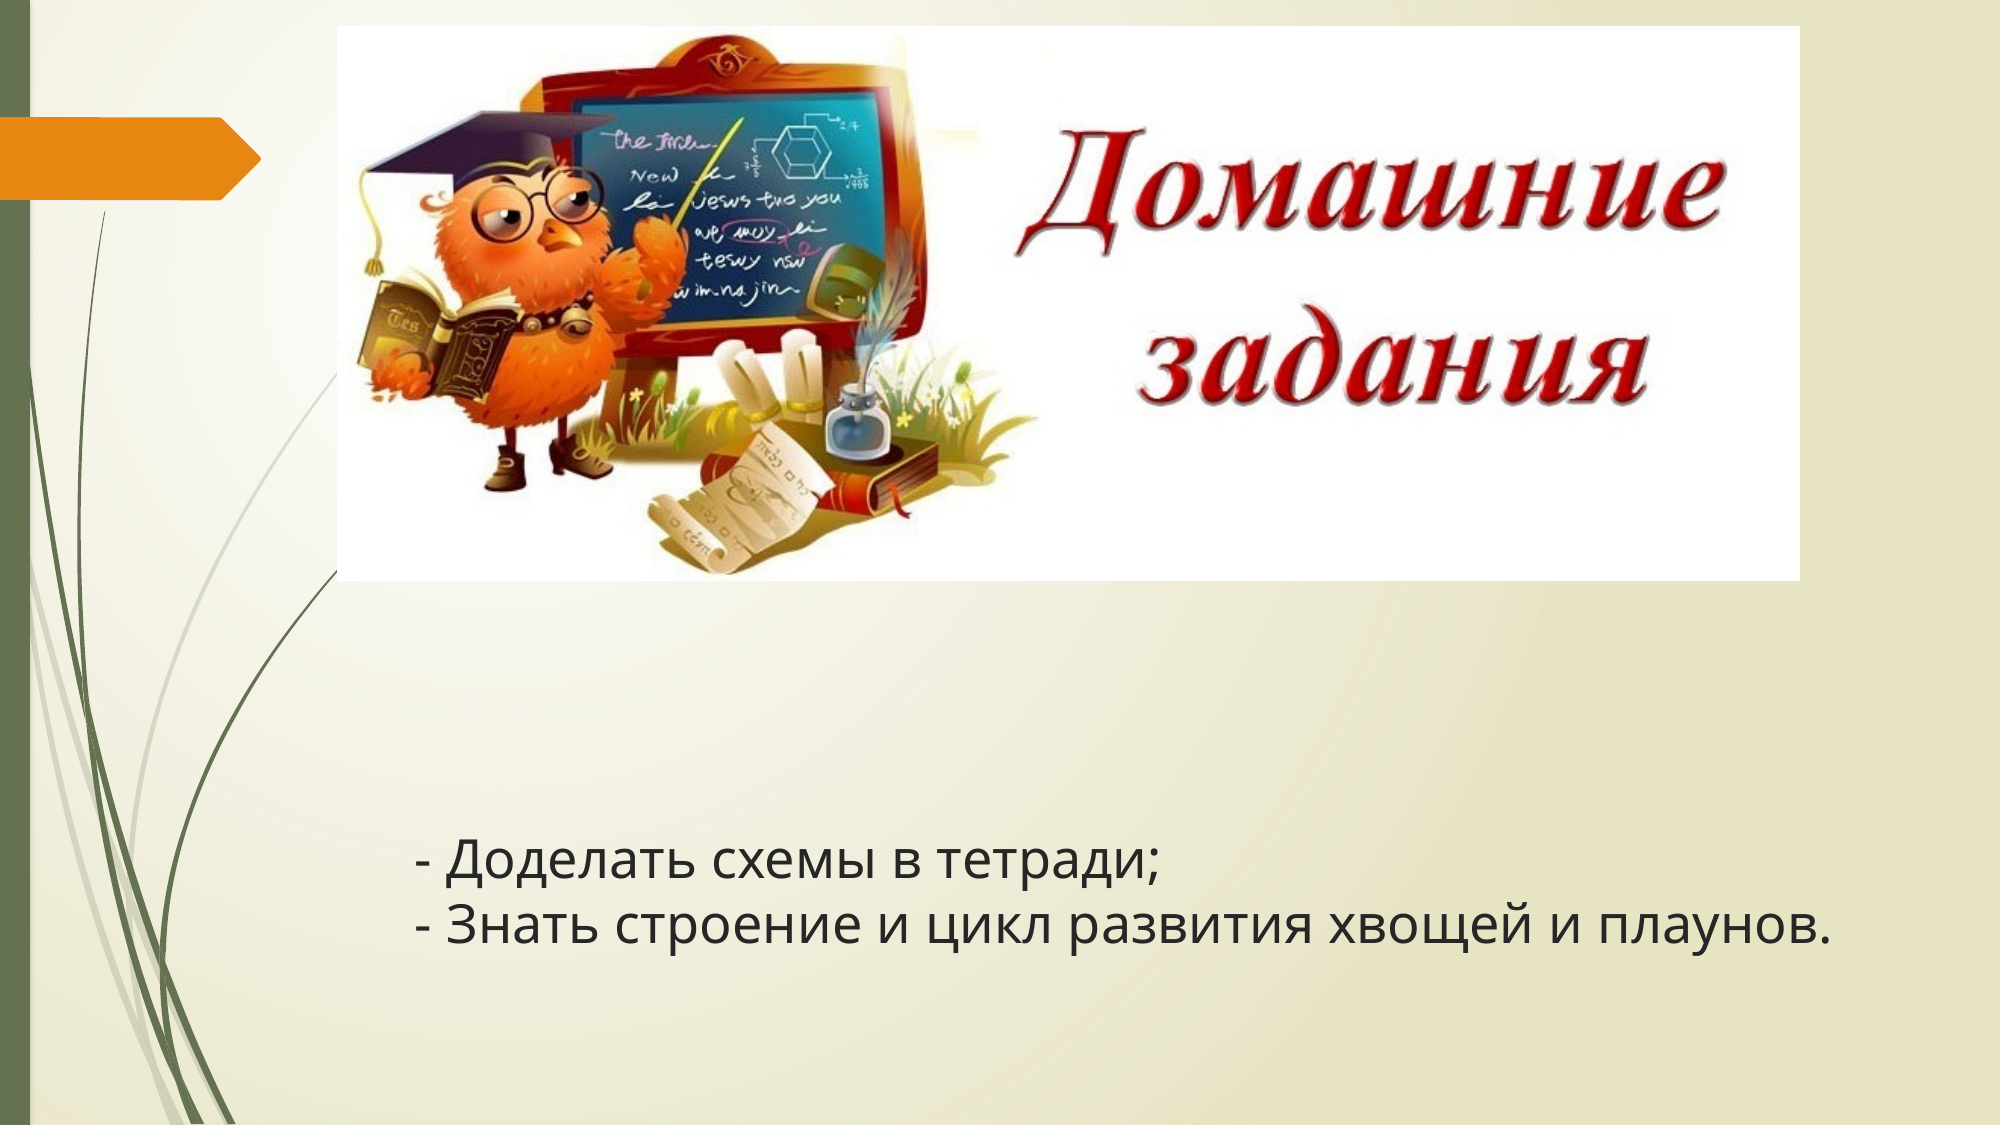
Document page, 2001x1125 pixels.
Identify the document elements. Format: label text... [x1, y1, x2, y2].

title - Доделать схемы в тетради; - Знать строение и цикл развития хвощей и плаунов. [400, 817, 1862, 1028]
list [336, 26, 1800, 581]
